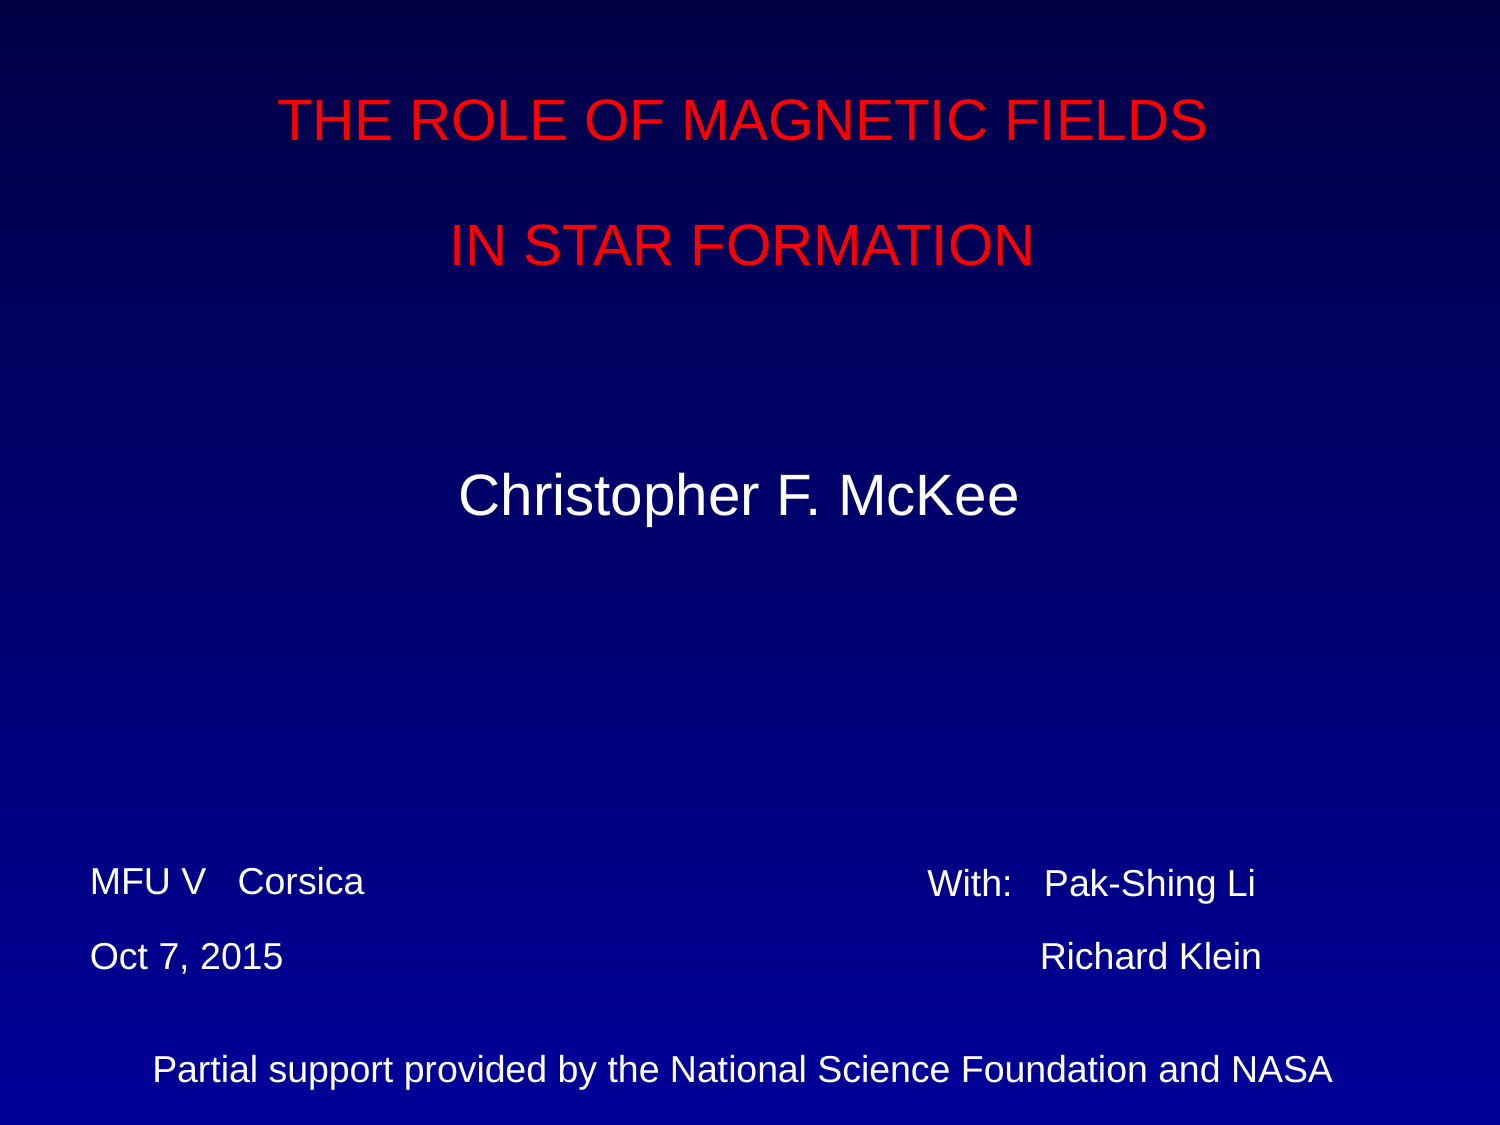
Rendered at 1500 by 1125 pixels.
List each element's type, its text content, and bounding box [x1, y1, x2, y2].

text_box MFU V Corsica [75, 849, 625, 910]
text_box THE ROLE OF MAGNETIC FIELDS [262, 74, 1238, 230]
text_box IN STAR FORMATION [434, 200, 1066, 285]
text_box Partial support provided by the National Science Foundation and NASA [137, 1037, 1450, 1098]
text_box With: Pak-Shing Li [912, 851, 1300, 912]
text_box Oct 7, 2015 [75, 924, 563, 985]
text_box Richard Klein [1024, 924, 1338, 985]
text_box Christopher F. McKee [443, 450, 1057, 535]
